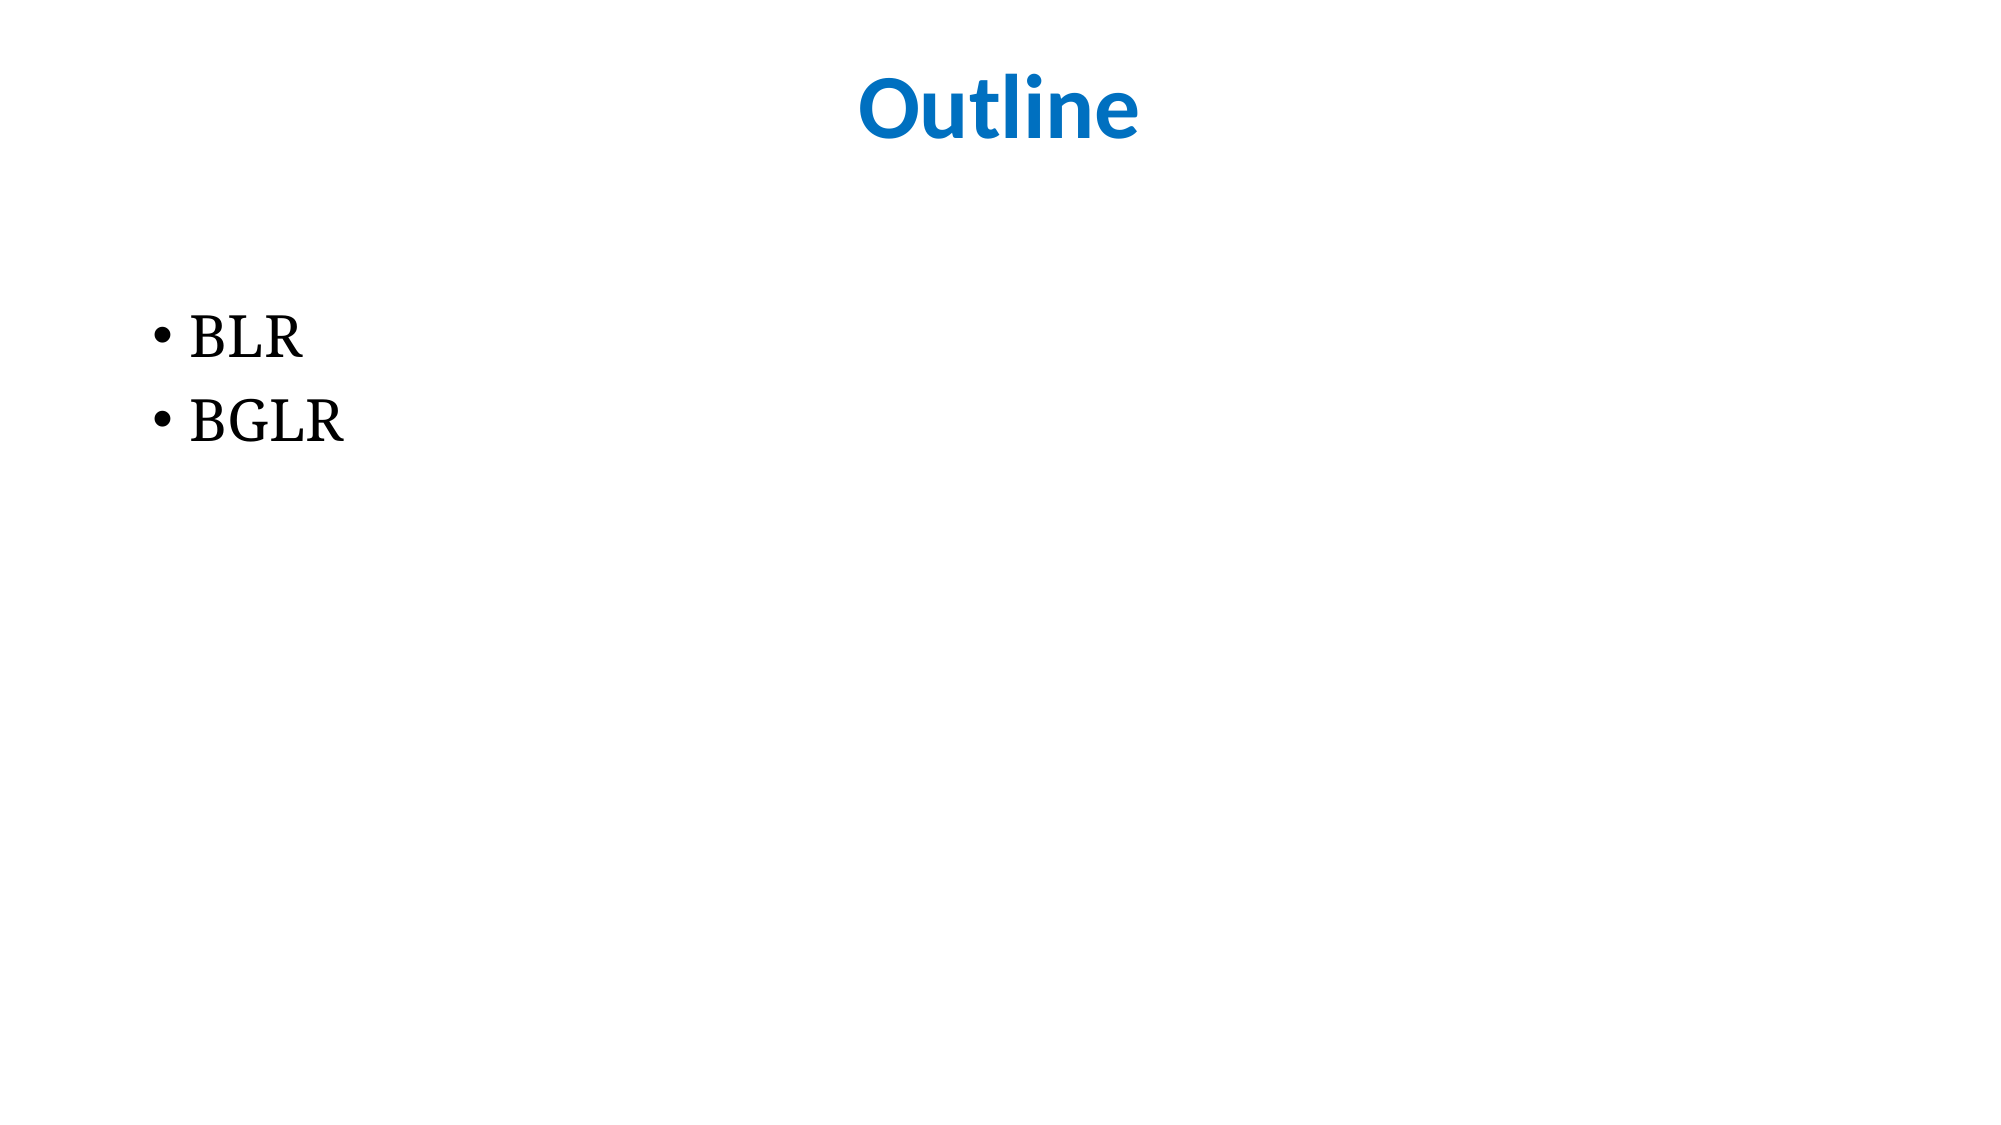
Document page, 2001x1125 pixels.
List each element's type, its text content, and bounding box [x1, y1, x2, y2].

title Outline [137, 0, 1863, 218]
list BLR BGLR [137, 299, 1863, 1014]
